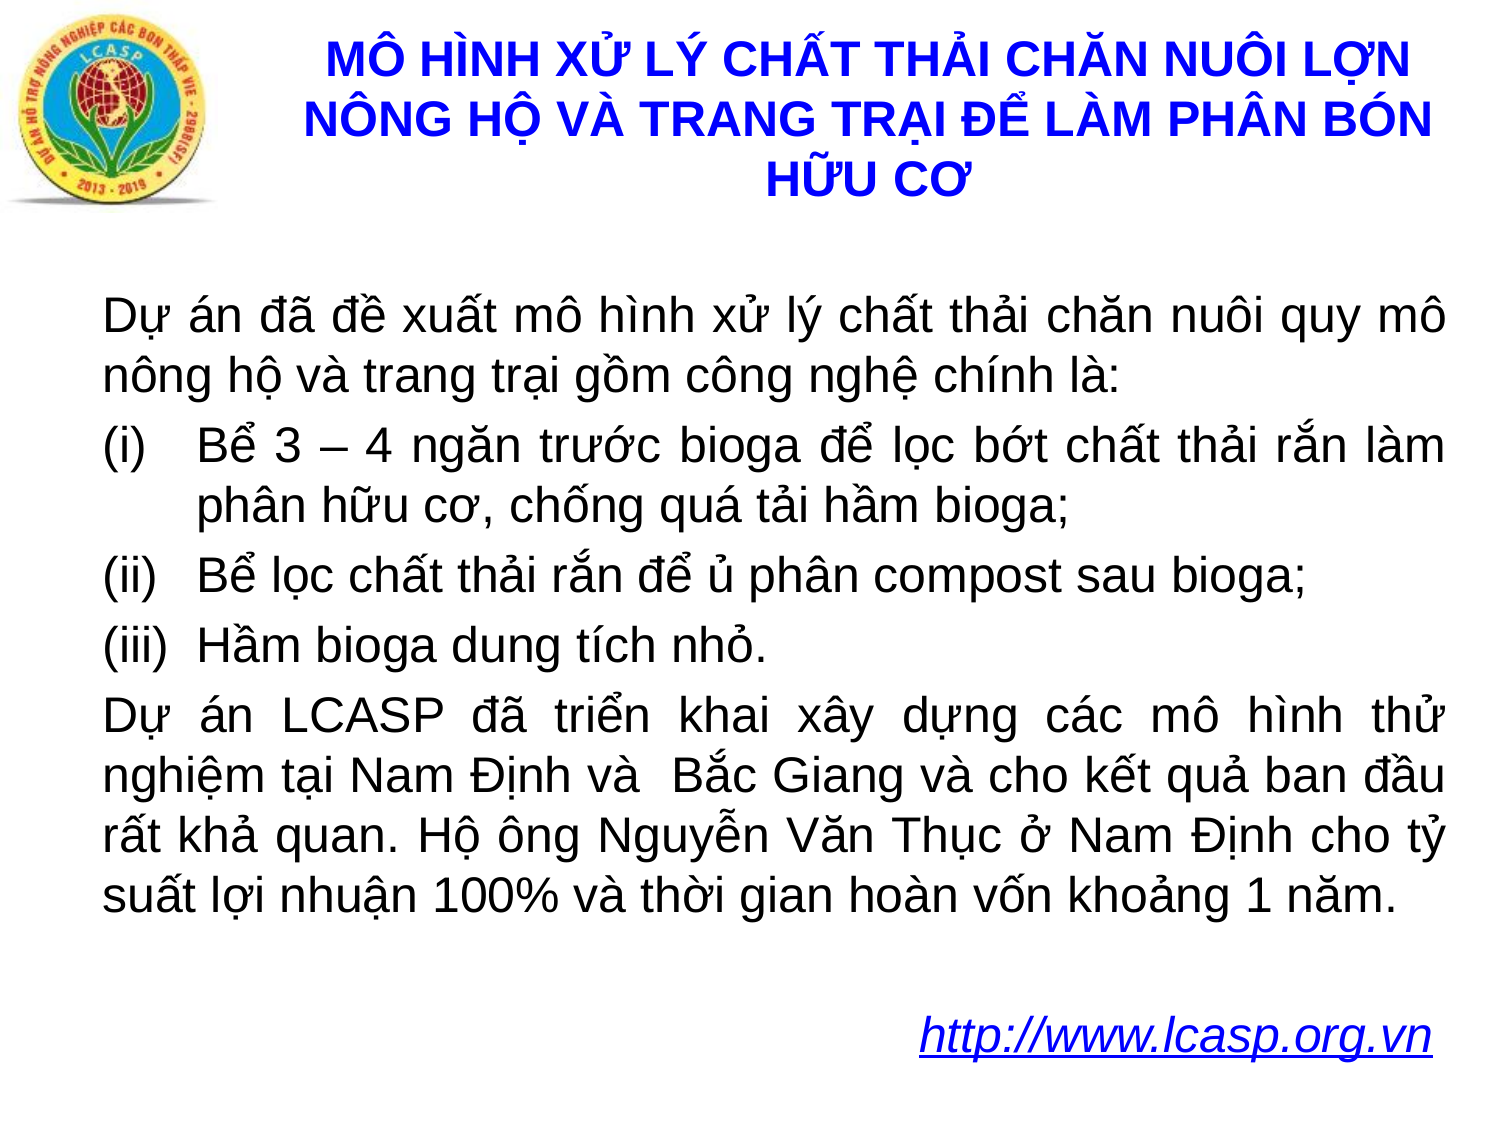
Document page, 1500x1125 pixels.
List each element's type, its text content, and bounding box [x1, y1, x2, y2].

title MÔ HÌNH XỬ LÝ CHẤT THẢI CHĂN NUÔI LỢN NÔNG HỘ VÀ TRANG TRẠI ĐỂ LÀM PHÂN BÓN HỮU CƠ [237, 0, 1500, 233]
list Dự án đã đề xuất mô hình xử lý chất thải chăn nuôi quy mô nông hộ và trang trại gồm công nghệ chính là: Bể 3 – 4 ngăn trước bioga để lọc bớt chất thải rắn làm phân hữu cơ, chống quá tải hầm bioga; Bể lọc chất thải rắn để ủ phân compost sau bioga; Hầm bioga dung tích nhỏ. Dự án LCASP đã triển khai xây dựng các mô hình thử nghiệm tại Nam Định và Bắc Giang và cho kết quả ban đầu rất khả quan. Hộ ông Nguyễn Văn Thục ở Nam Định cho tỷ suất lợi nhuận 100% và thời gian hoàn vốn khoảng 1 năm. http://www.lcasp.org.vn [87, 275, 1463, 1048]
picture [0, 0, 218, 213]
